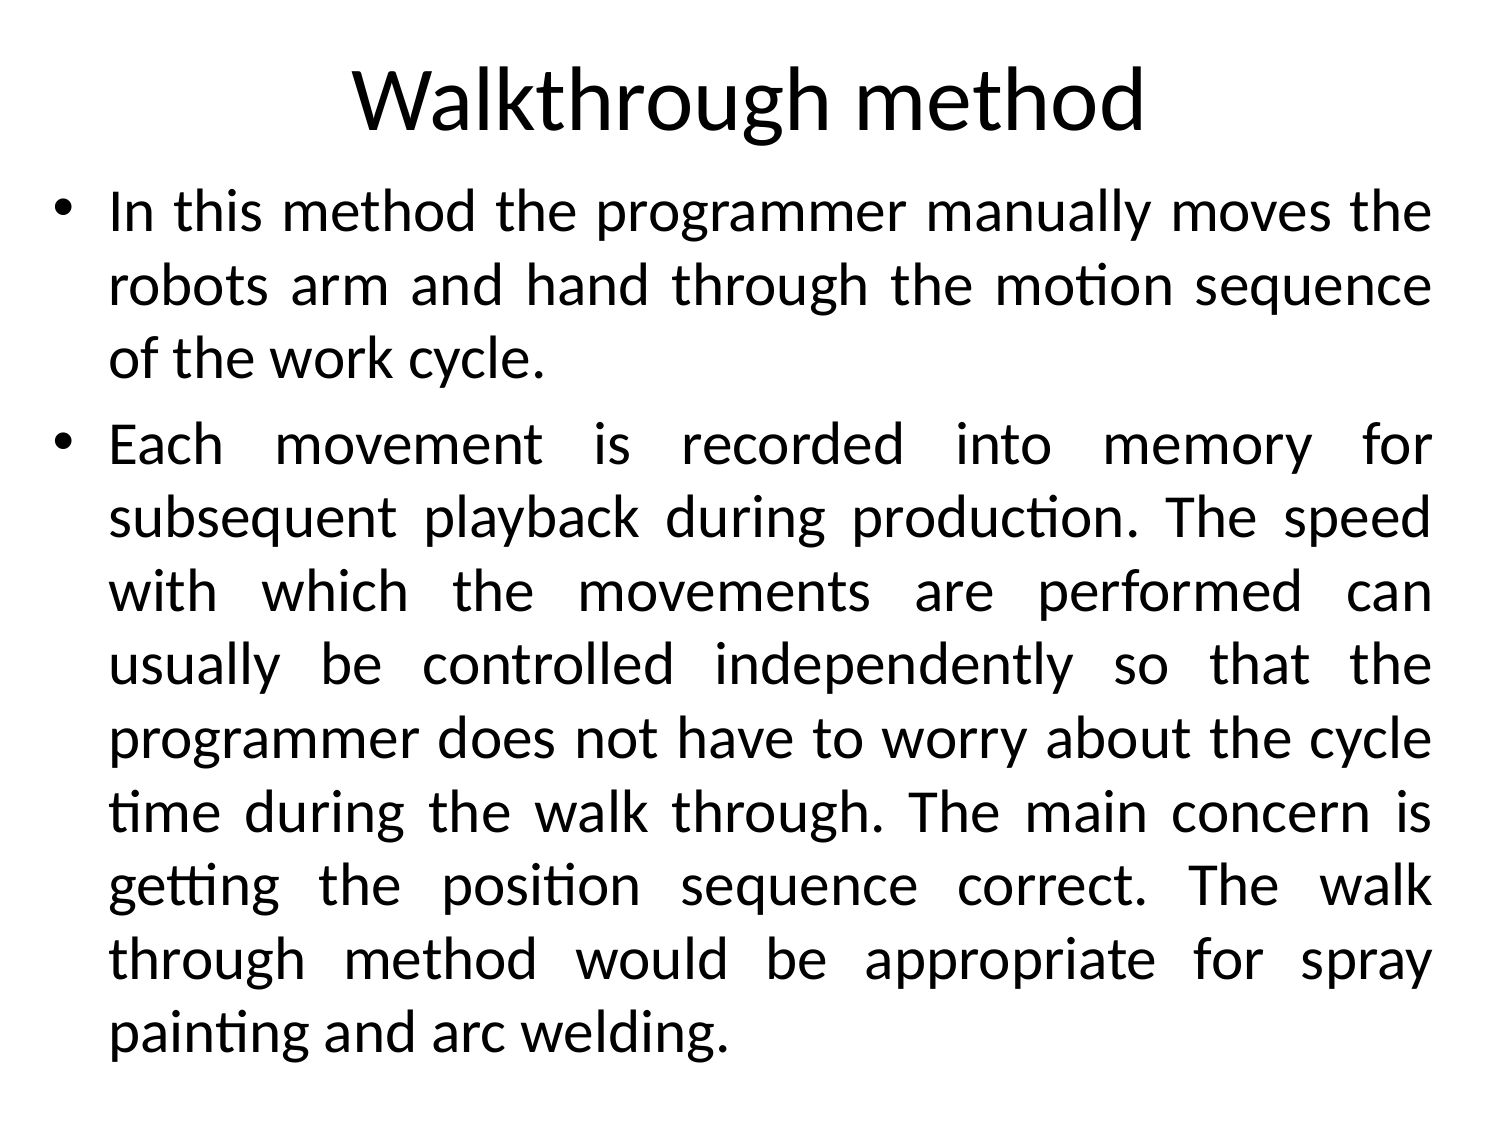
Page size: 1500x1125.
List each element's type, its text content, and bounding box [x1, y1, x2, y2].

title Walkthrough method [75, 24, 1425, 162]
list In this method the programmer manually moves the robots arm and hand through the motion sequence of the work cycle. Each movement is recorded into memory for subsequent playback during production. The speed with which the movements are performed can usually be controlled independently so that the programmer does not have to worry about the cycle time during the walk through. The main concern is getting the position sequence correct. The walk through method would be appropriate for spray painting and arc welding. [37, 162, 1450, 1075]
